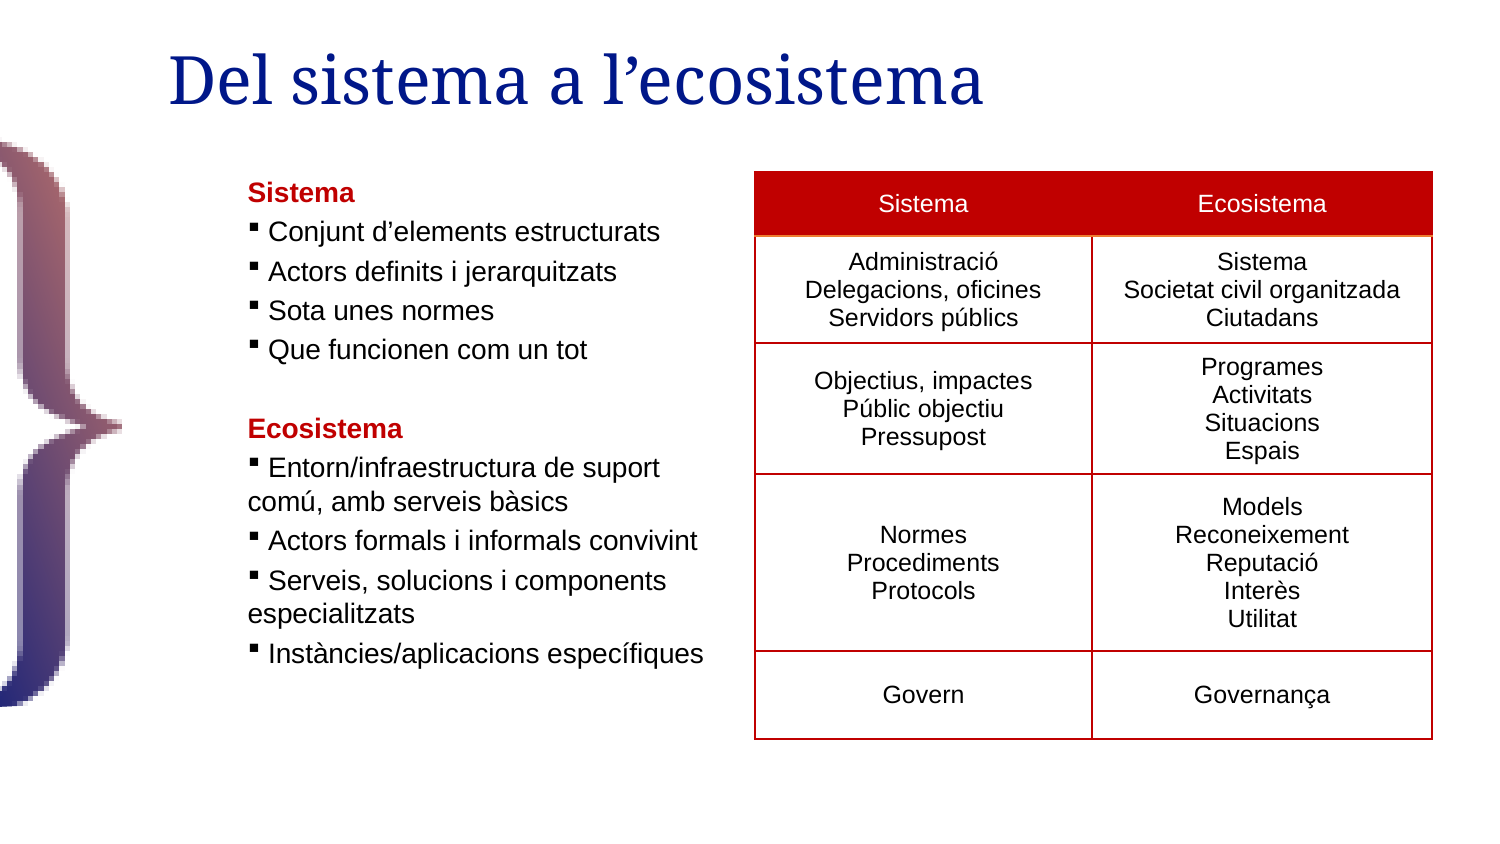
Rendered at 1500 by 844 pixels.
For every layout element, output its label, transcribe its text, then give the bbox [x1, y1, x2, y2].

table_cell Administració Delegacions, oficines Servidors públics [756, 237, 1091, 342]
table_cell Governança [1093, 652, 1431, 738]
table_cell Sistema Societat civil organitzada Ciutadans [1093, 237, 1431, 342]
table_cell Normes Procediments Protocols [756, 475, 1091, 650]
table_header Ecosistema [1093, 173, 1431, 235]
table_cell Models Reconeixement Reputació Interès Utilitat [1093, 475, 1431, 650]
table_cell Govern [756, 652, 1091, 738]
title Del sistema a l’ecosistema [153, 38, 1455, 127]
text_box Sistema Conjunt d’elements estructurats Actors definits i jerarquitzats Sota unes normes Que funcionen com un tot Ecosistema Entorn/infraestructura de suport comú, amb serveis bàsics Actors formals i informals convivint Serveis, solucions i components especialitzats Instàncies/aplicacions específiques [236, 168, 733, 670]
table_cell Programes Activitats Situacions Espais [1093, 344, 1431, 473]
table_cell Objectius, impactes Públic objectiu Pressupost [756, 344, 1091, 473]
table_header Sistema [756, 173, 1091, 235]
